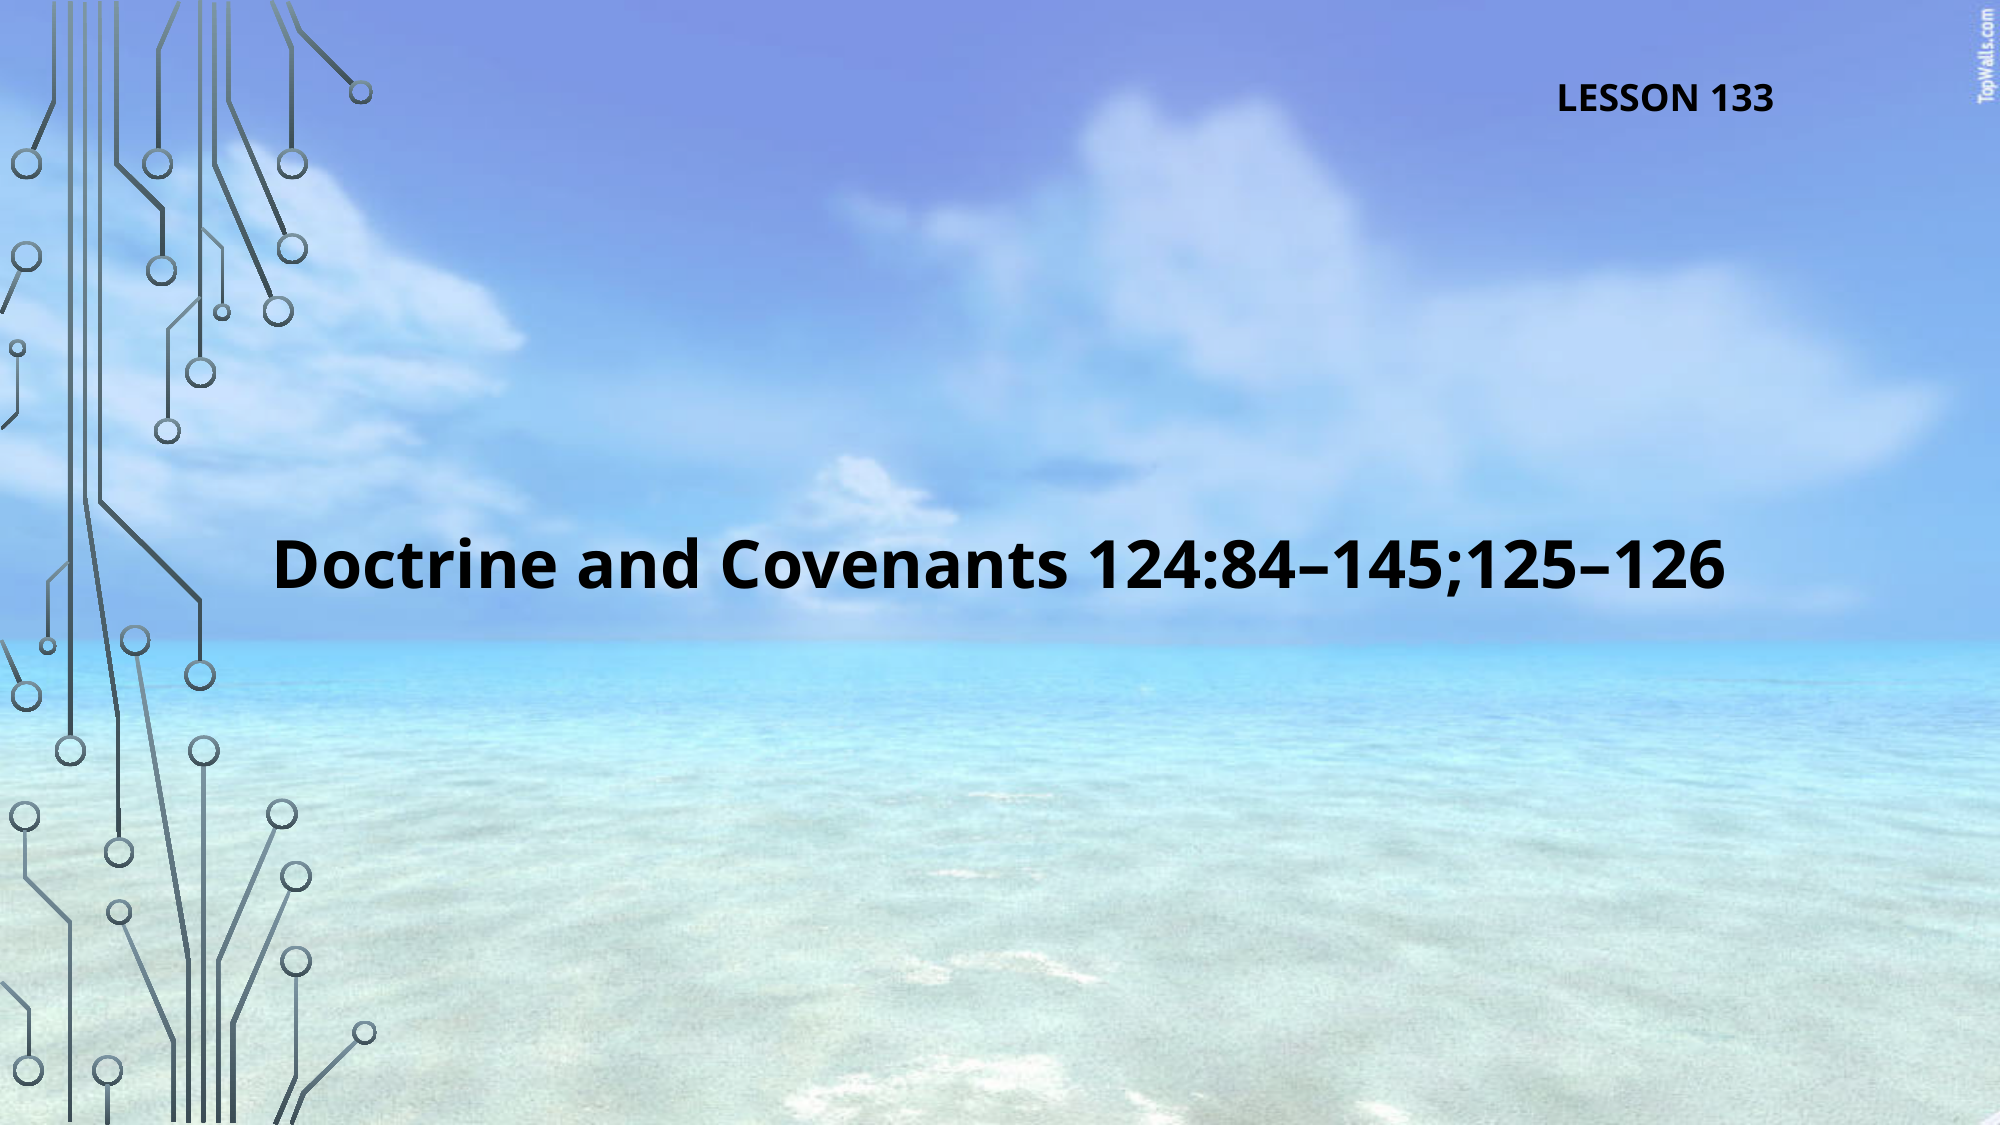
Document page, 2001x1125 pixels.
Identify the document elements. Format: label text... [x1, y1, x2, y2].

text_box Doctrine and Covenants 124:84–145;125–126 [256, 514, 1743, 610]
text_box LESSON 133 [1541, 66, 1850, 190]
